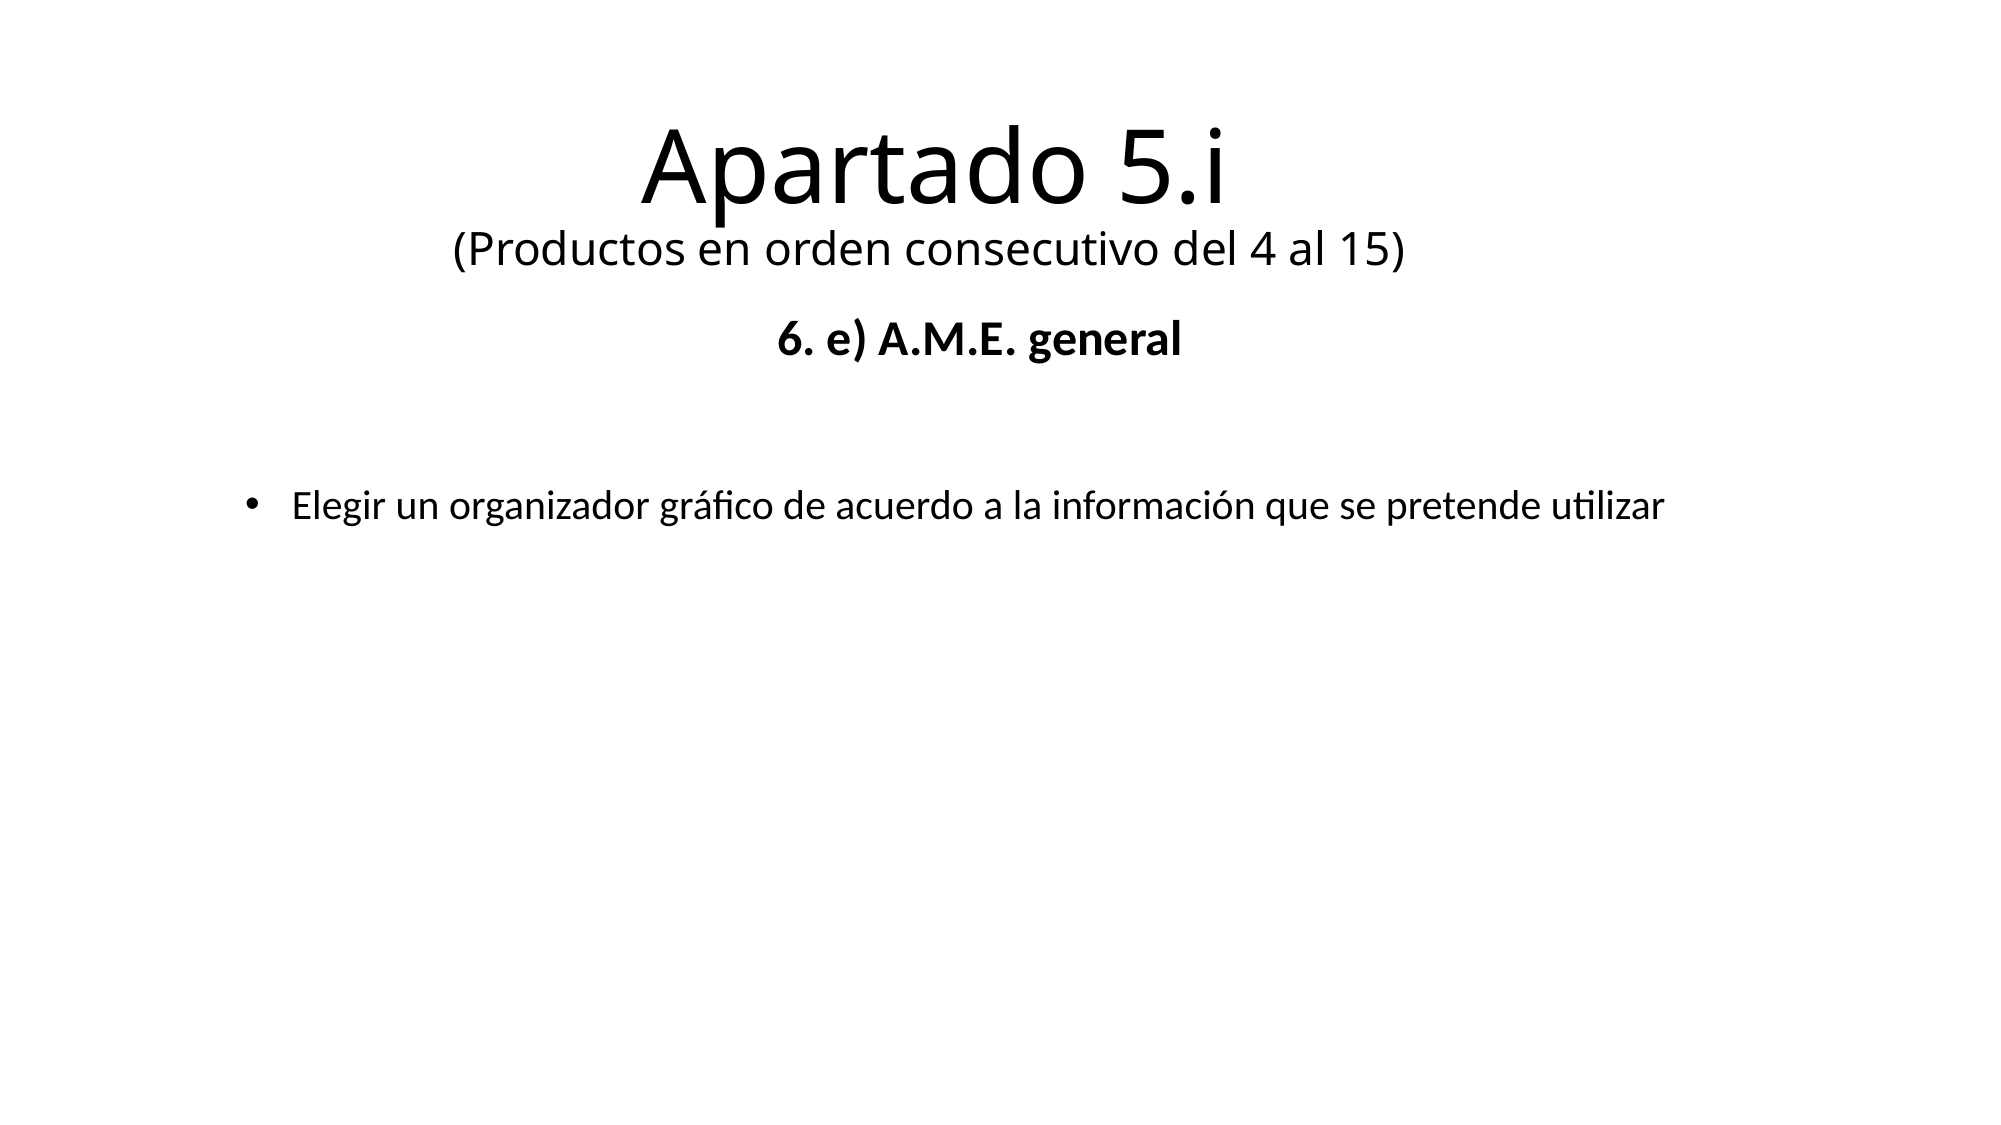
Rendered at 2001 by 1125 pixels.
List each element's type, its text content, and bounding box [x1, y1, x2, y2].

title Apartado 5.i (Productos en orden consecutivo del 4 al 15) [119, 107, 1752, 283]
text_box Elegir un organizador gráfico de acuerdo a la información que se pretende utilizar [230, 470, 1787, 586]
subtitle 6. e) A.M.E. general [230, 305, 1731, 375]
